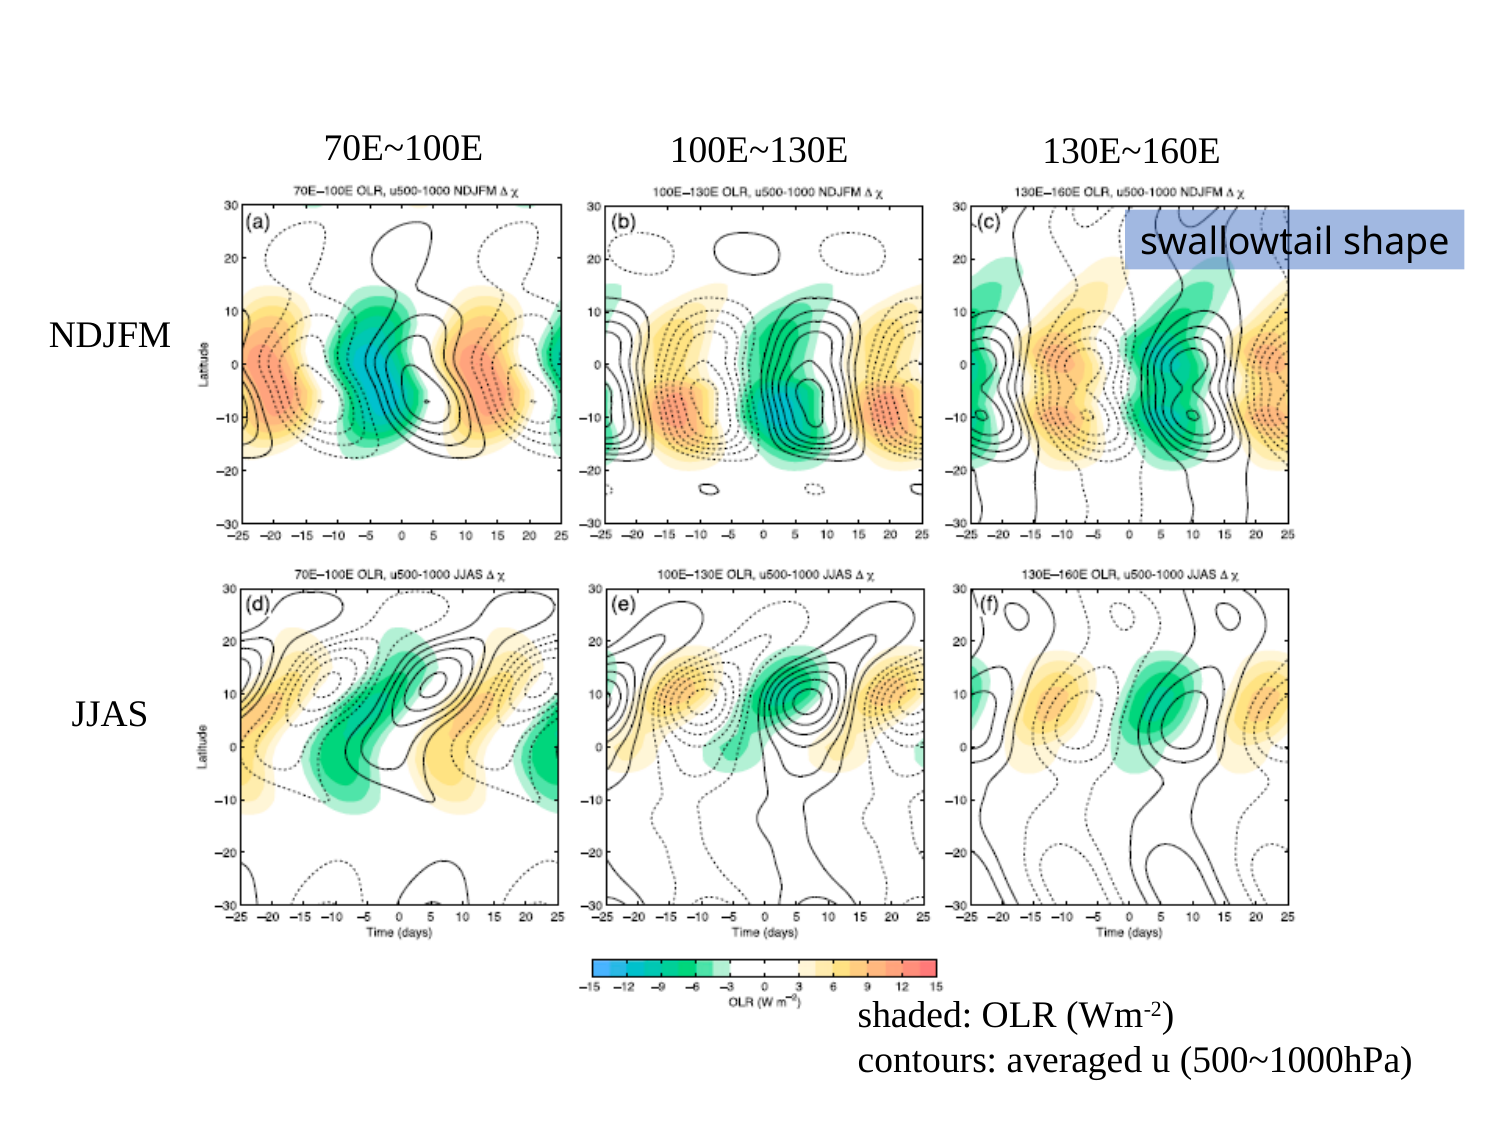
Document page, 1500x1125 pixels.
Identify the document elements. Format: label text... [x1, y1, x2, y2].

text_box swallowtail shape [1313, 209, 1465, 270]
text_box NDJFM [34, 302, 187, 363]
text_box shaded: OLR (Wm-2) contours: averaged u (500~1000hPa) [842, 982, 1429, 1088]
picture [187, 176, 1313, 1017]
text_box JJAS [56, 682, 164, 742]
text_box 70E~100E [308, 115, 499, 176]
text_box 130E~160E [1027, 118, 1236, 176]
text_box 100E~130E [655, 117, 864, 176]
